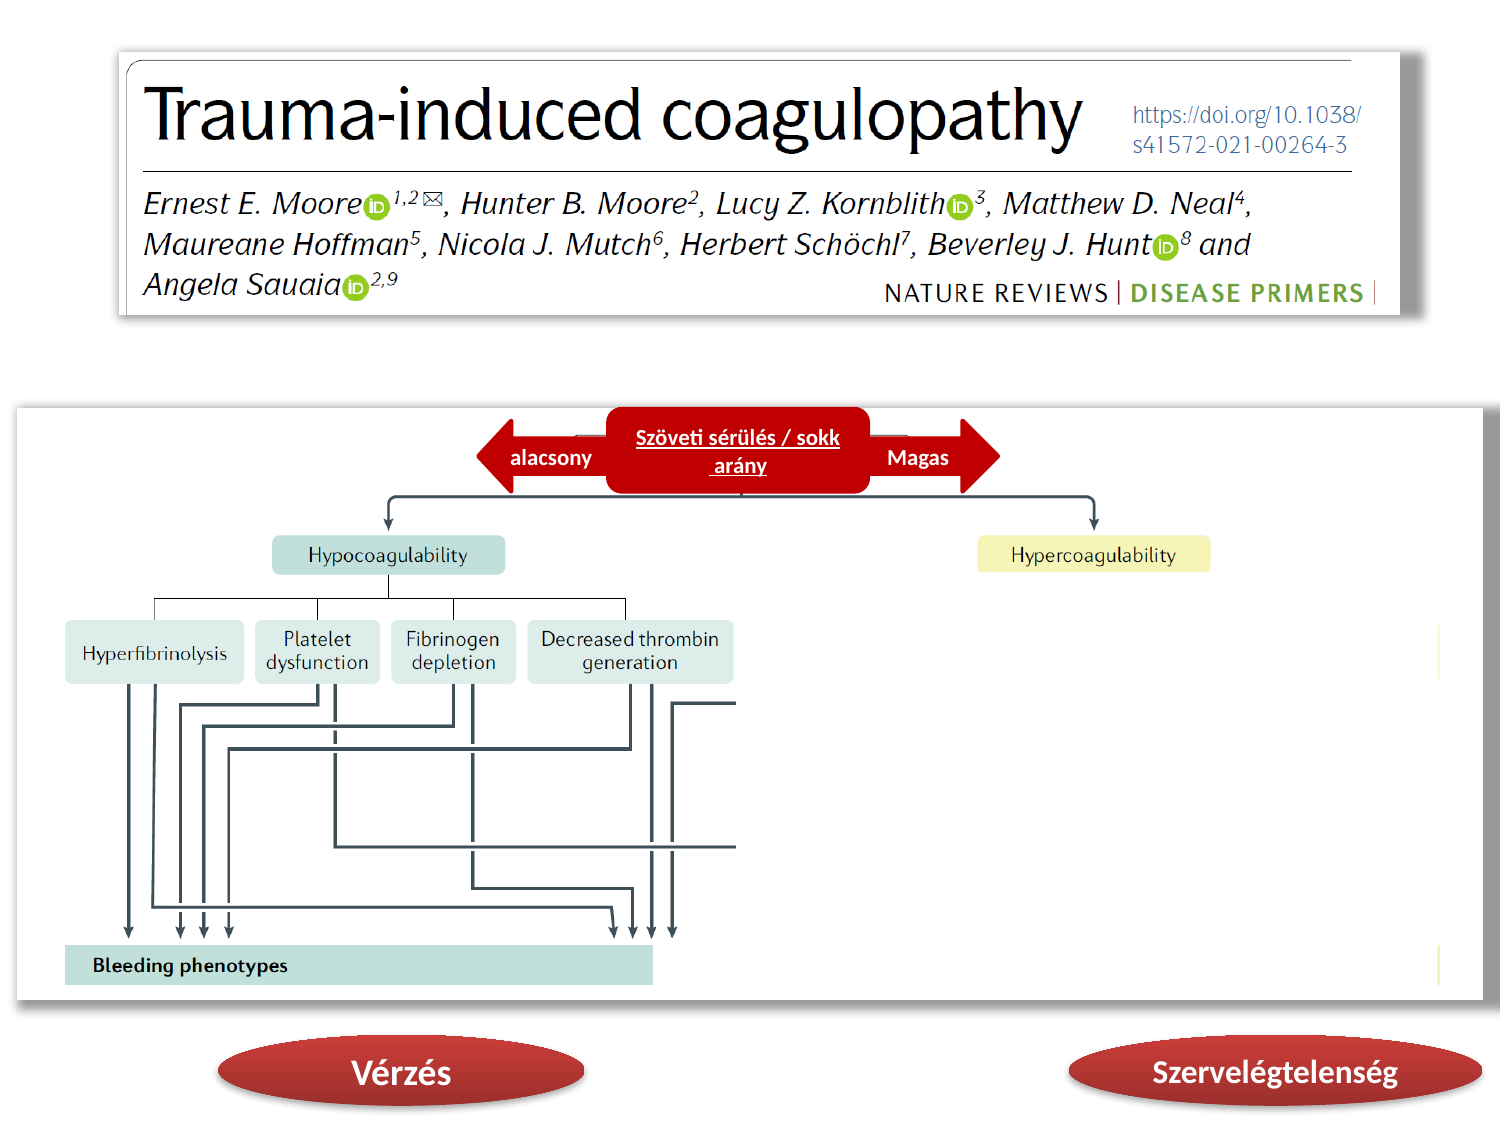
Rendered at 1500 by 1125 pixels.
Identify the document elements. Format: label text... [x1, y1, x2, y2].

picture [17, 408, 1483, 1000]
text_box Vérzés [218, 1034, 585, 1106]
picture [118, 52, 1400, 315]
text_box Szervelégtelenség [1068, 1034, 1483, 1106]
